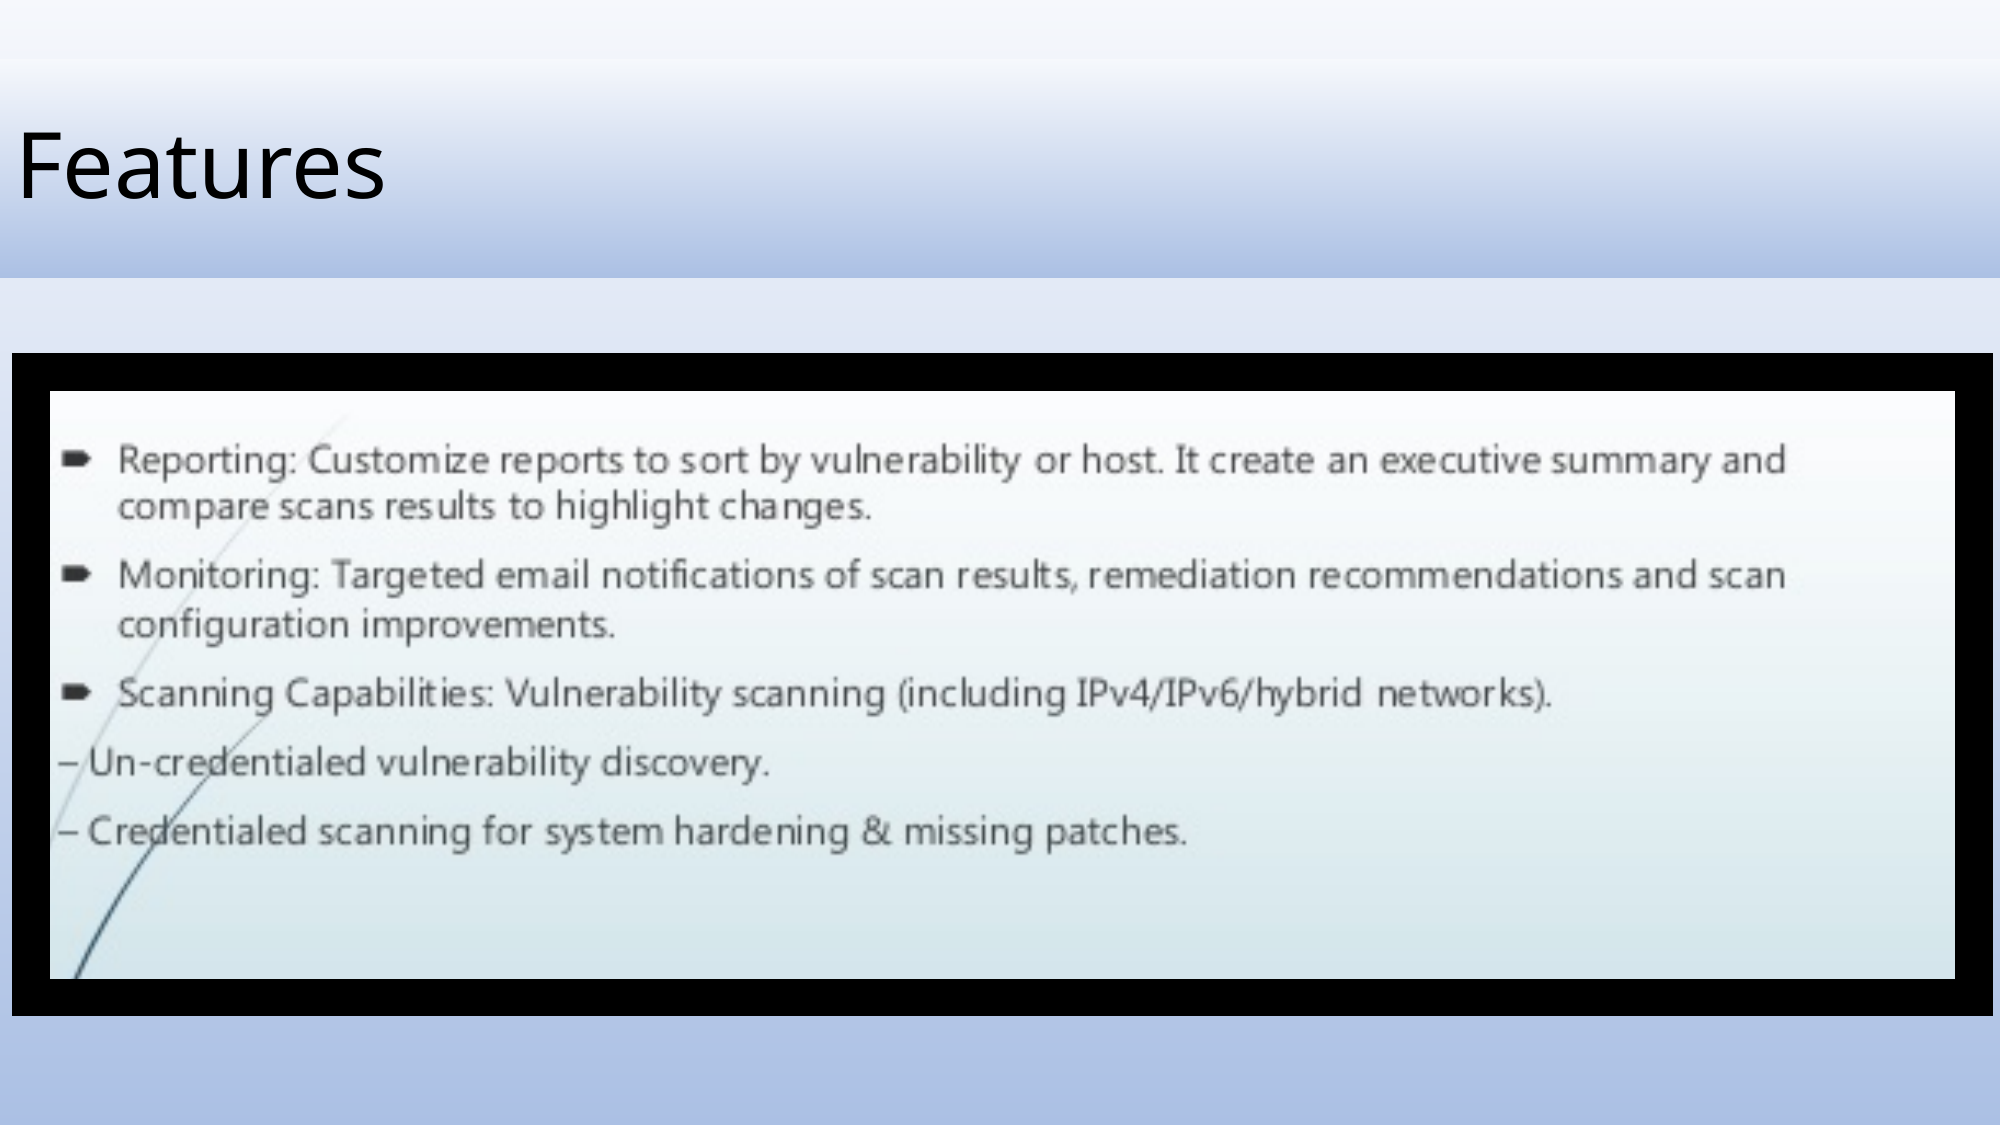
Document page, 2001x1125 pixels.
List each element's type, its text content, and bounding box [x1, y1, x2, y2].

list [49, 390, 1956, 979]
title Features [0, 59, 2000, 278]
